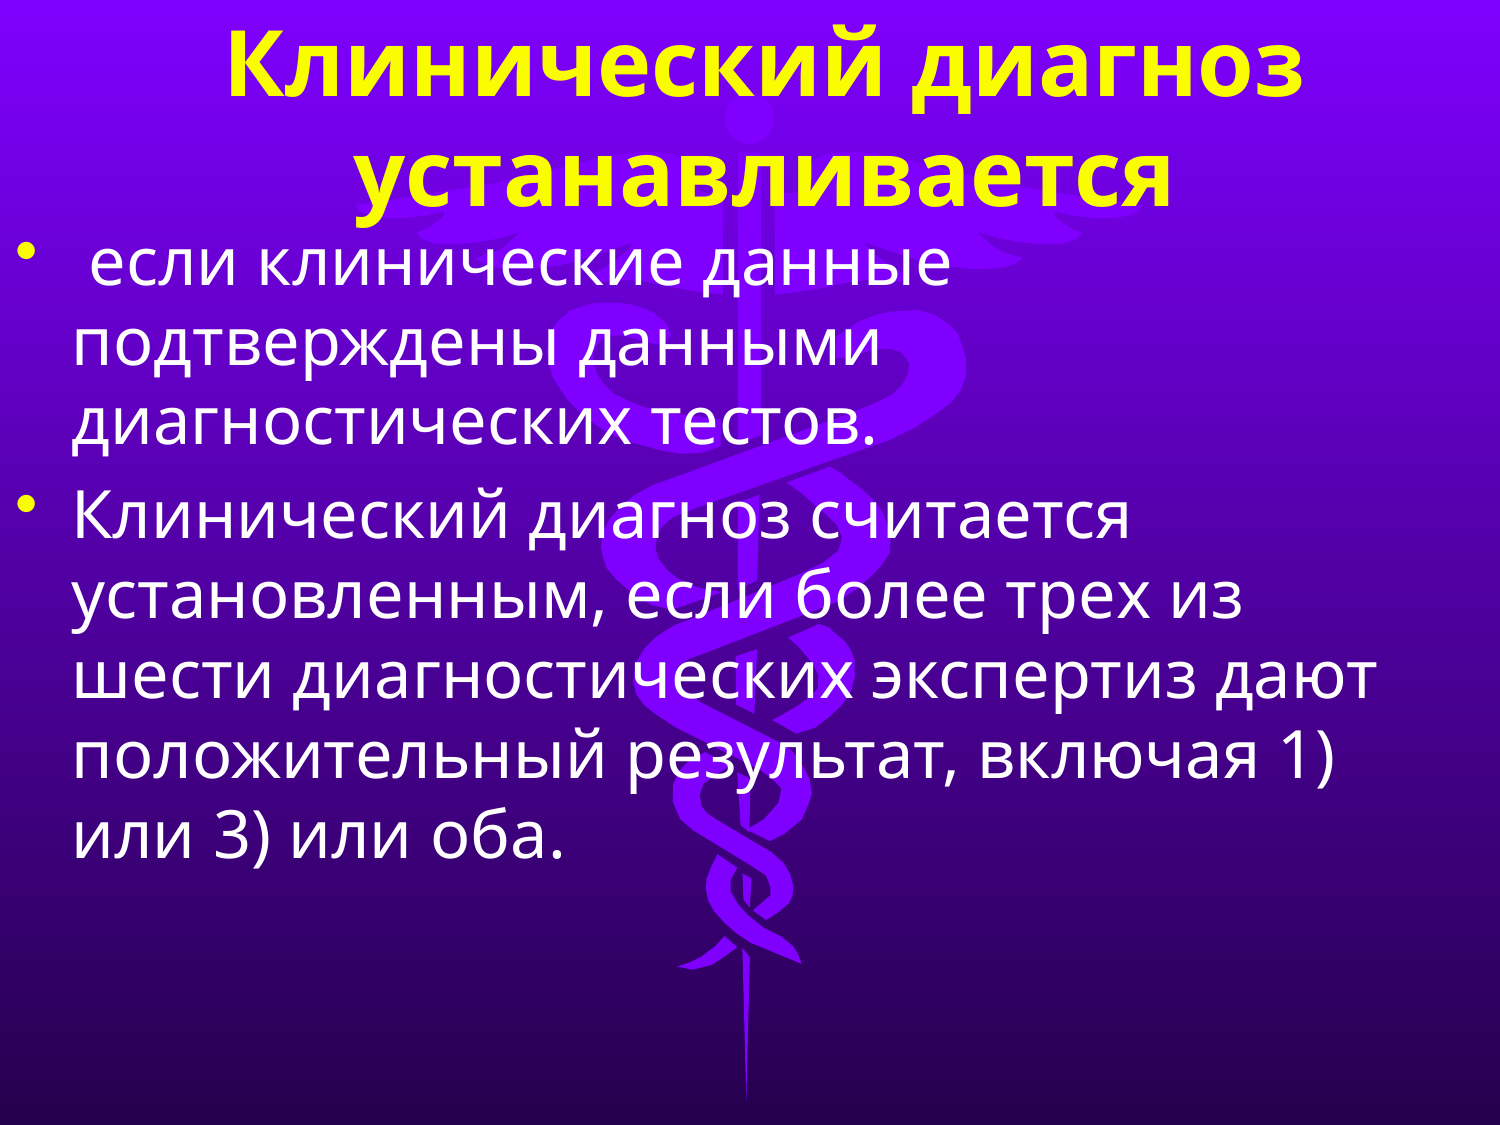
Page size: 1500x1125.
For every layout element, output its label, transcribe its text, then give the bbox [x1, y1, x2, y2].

title Клинический диагноз устанавливается [112, 65, 1418, 164]
list если клинические данные подтверждены данными диагностических тестов. Клинический диагноз считается установленным, если более трех из шести диагностических экспертиз дают положительный результат, включая 1) или 3) или оба. [0, 210, 1454, 966]
